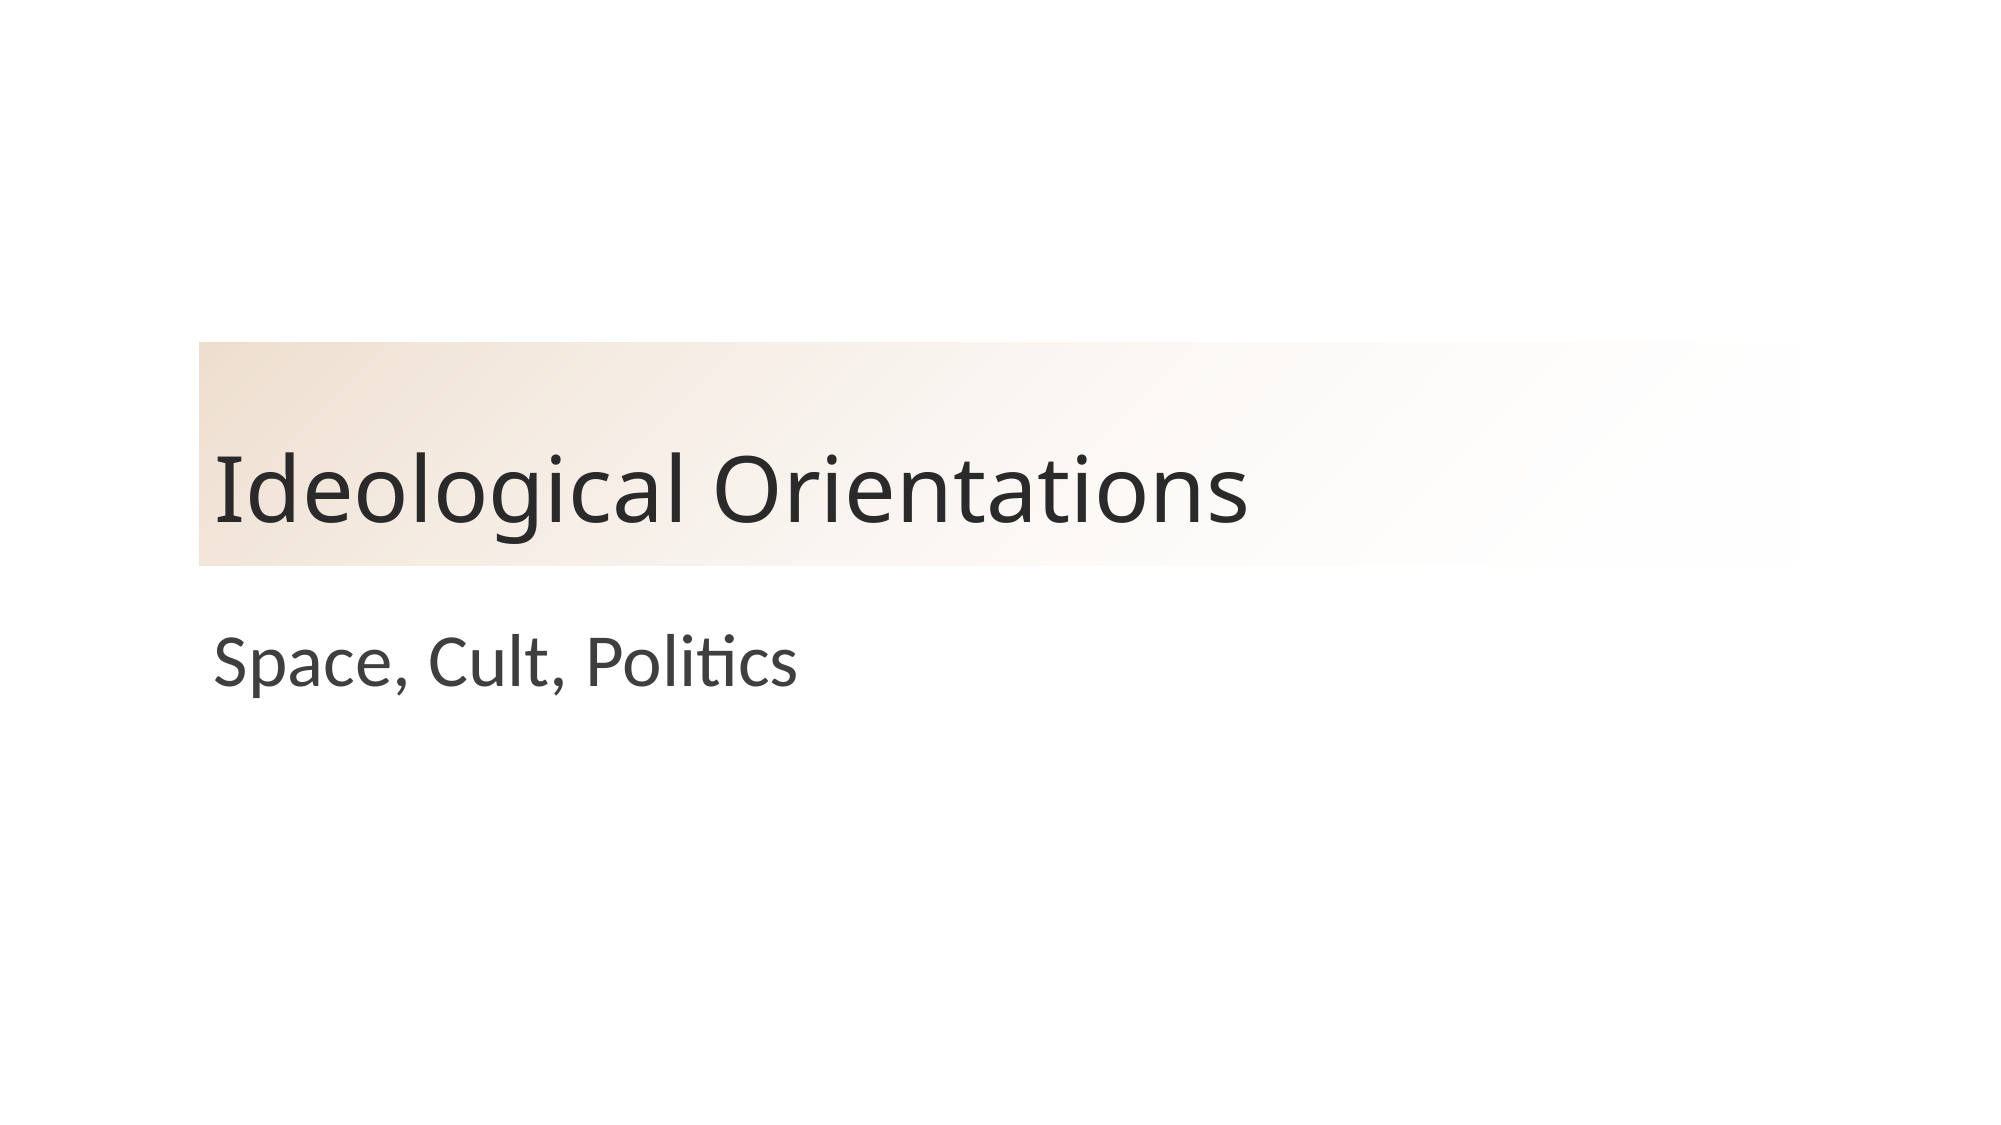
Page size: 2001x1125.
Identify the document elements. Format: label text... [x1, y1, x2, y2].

title Ideological Orientations [199, 343, 1801, 566]
list Space, Cult, Politics [199, 613, 1801, 802]
